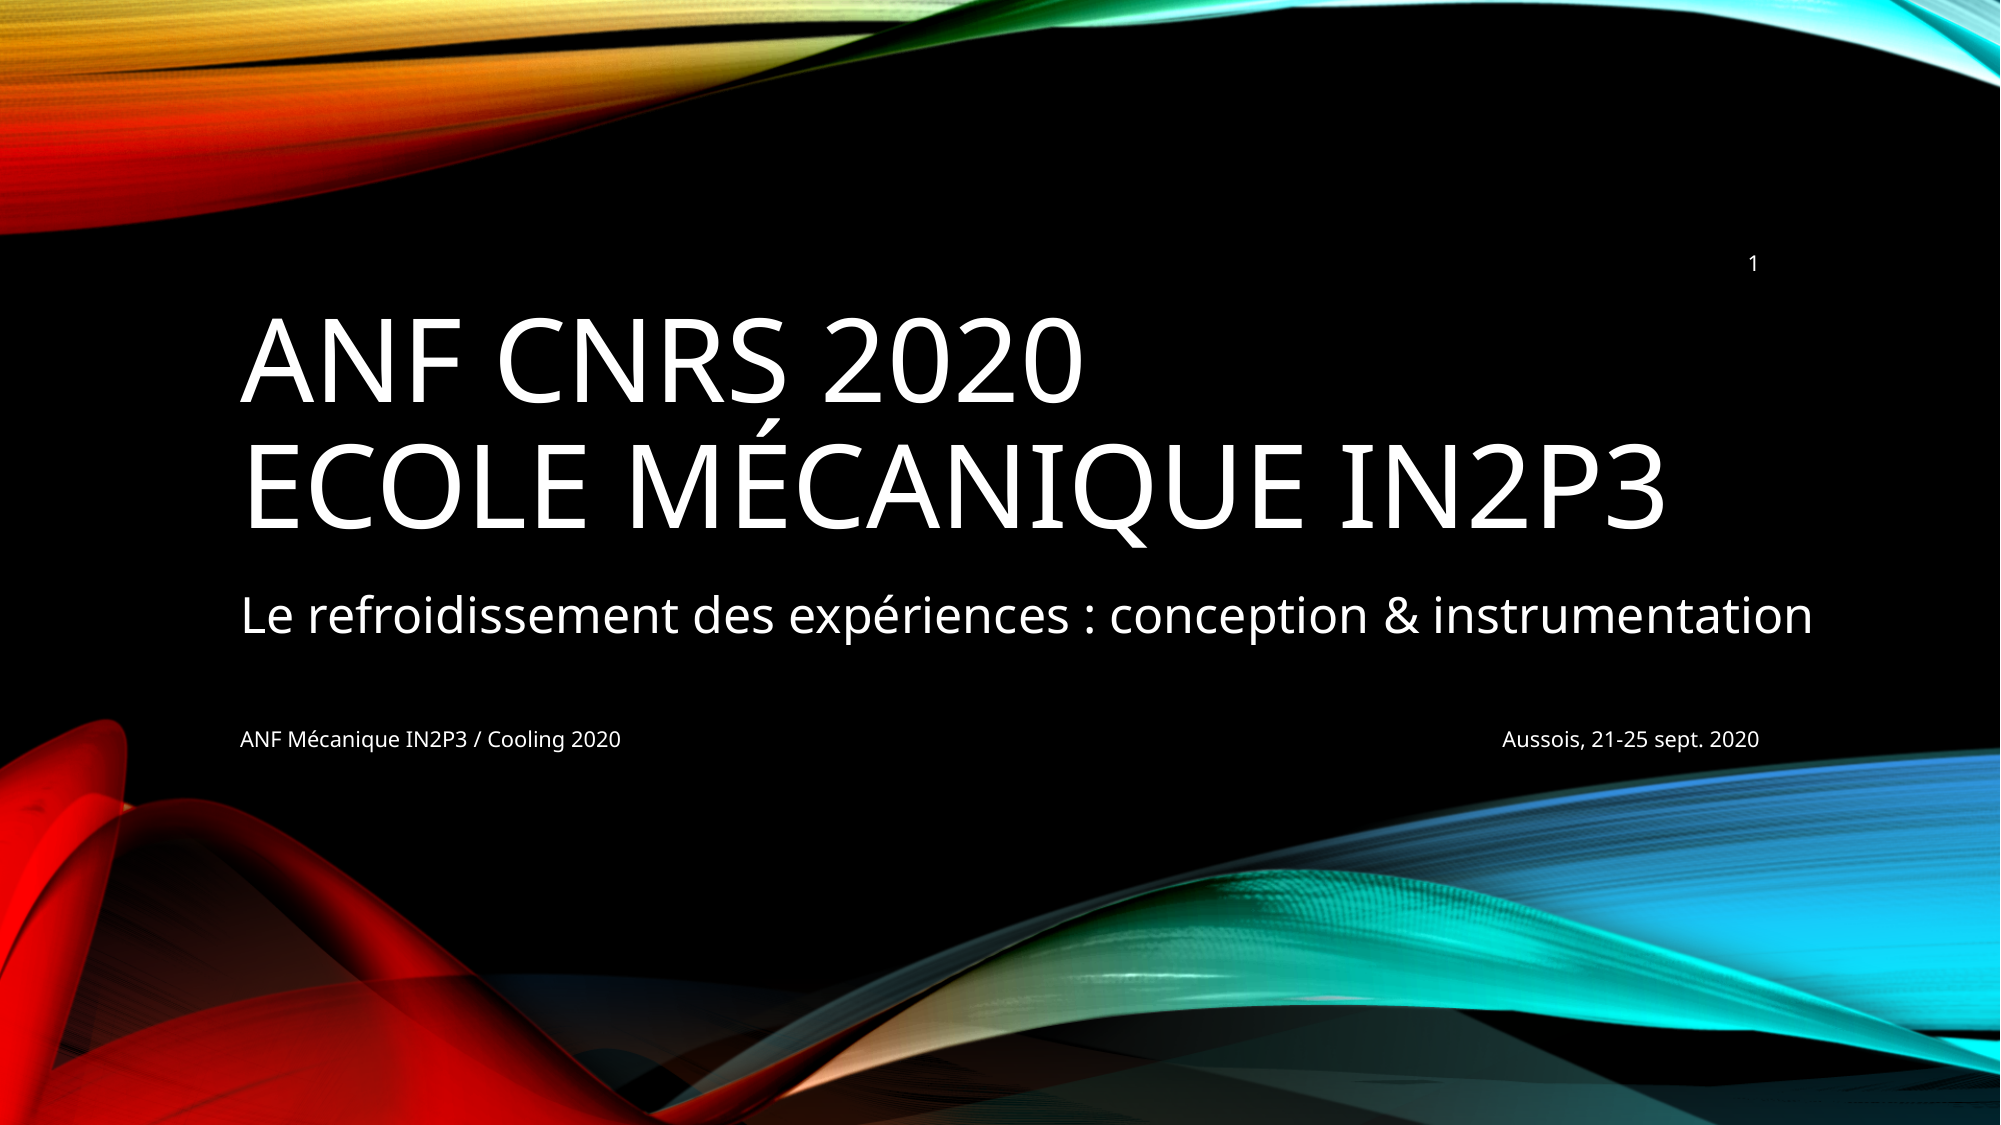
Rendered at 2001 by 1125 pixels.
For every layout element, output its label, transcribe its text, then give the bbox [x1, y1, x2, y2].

title ANF CNRS 2020 Ecole Mécanique IN2P3 [225, 261, 1775, 561]
subtitle Le refroidissement des expériences : conception & instrumentation [225, 561, 1926, 675]
picture [0, 717, 2000, 1125]
picture [0, 0, 2000, 237]
slide_number 1 [1325, 234, 1775, 295]
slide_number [1297, 707, 1775, 770]
footer ANF Mécanique IN2P3 / Cooling 2020 [225, 709, 1275, 770]
